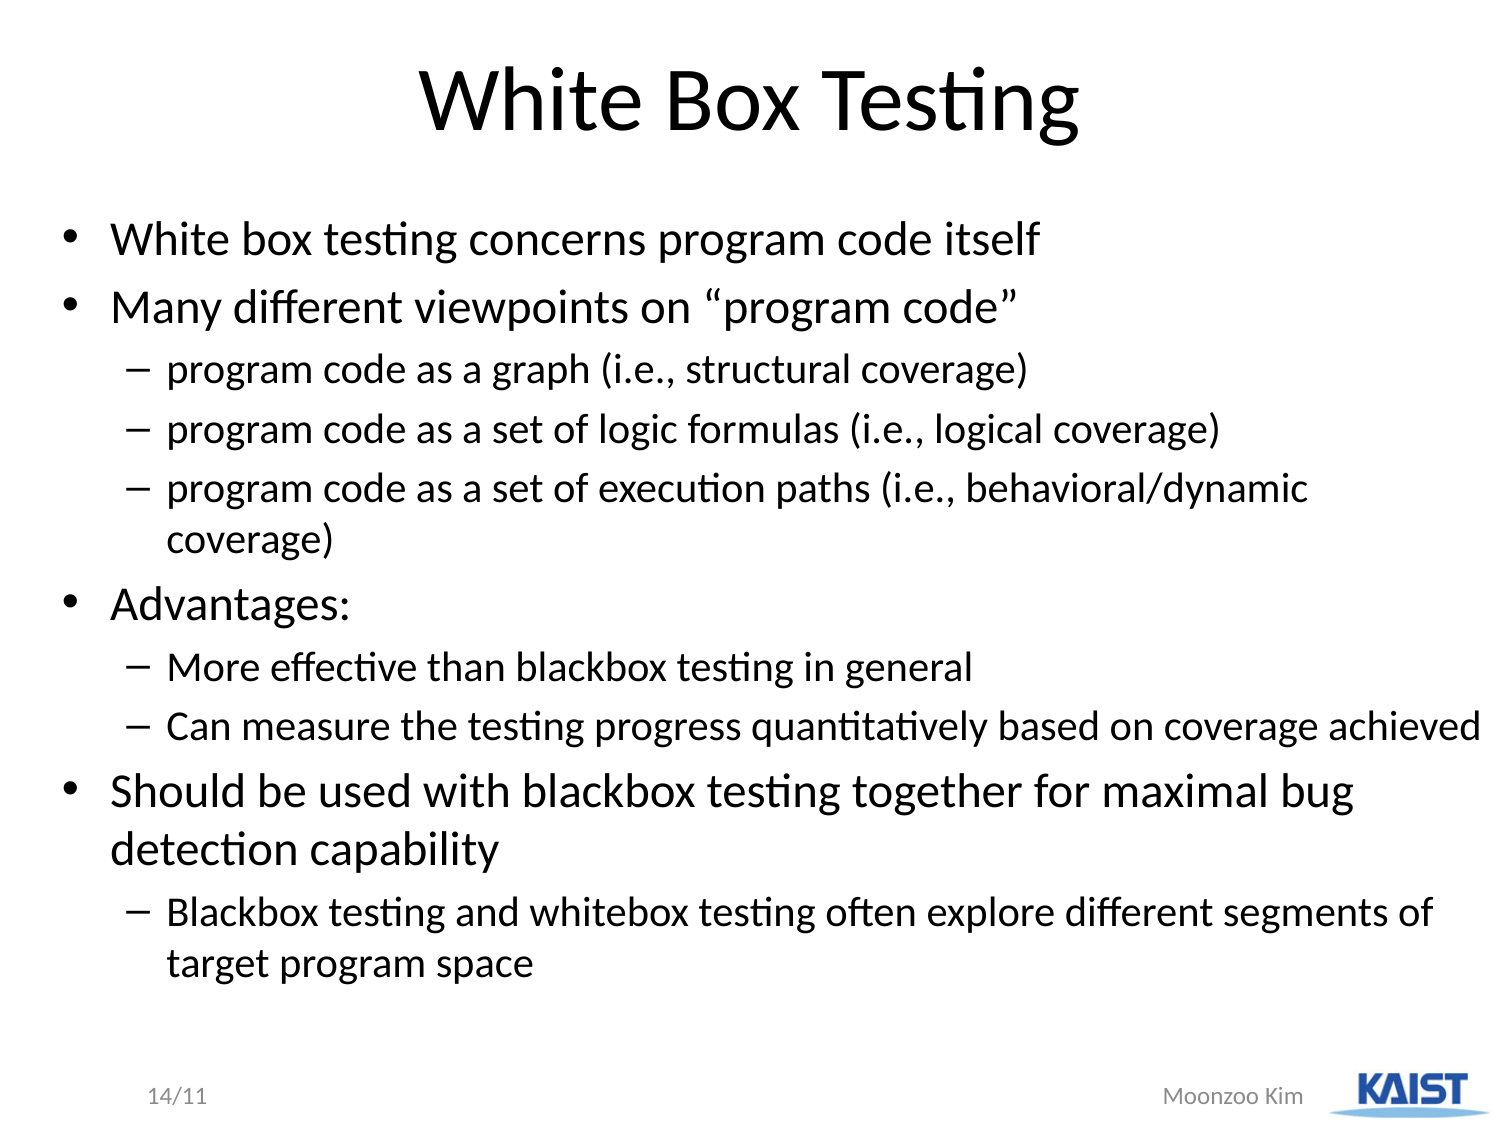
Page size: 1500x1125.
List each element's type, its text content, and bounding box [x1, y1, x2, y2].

picture [1348, 1069, 1492, 1122]
title White Box Testing [0, 23, 1500, 164]
slide_number Moonzoo Kim [1125, 1065, 1348, 1125]
slide_number 14/11 [75, 1065, 223, 1125]
list White box testing concerns program code itself Many different viewpoints on “program code” program code as a graph (i.e., structural coverage) program code as a set of logic formulas (i.e., logical coverage) program code as a set of execution paths (i.e., behavioral/dynamic coverage) Advantages: More effective than blackbox testing in general Can measure the testing progress quantitatively based on coverage achieved Should be used with blackbox testing together for maximal bug detection capability Blackbox testing and whitebox testing often explore different segments of target program space [46, 199, 1500, 1055]
